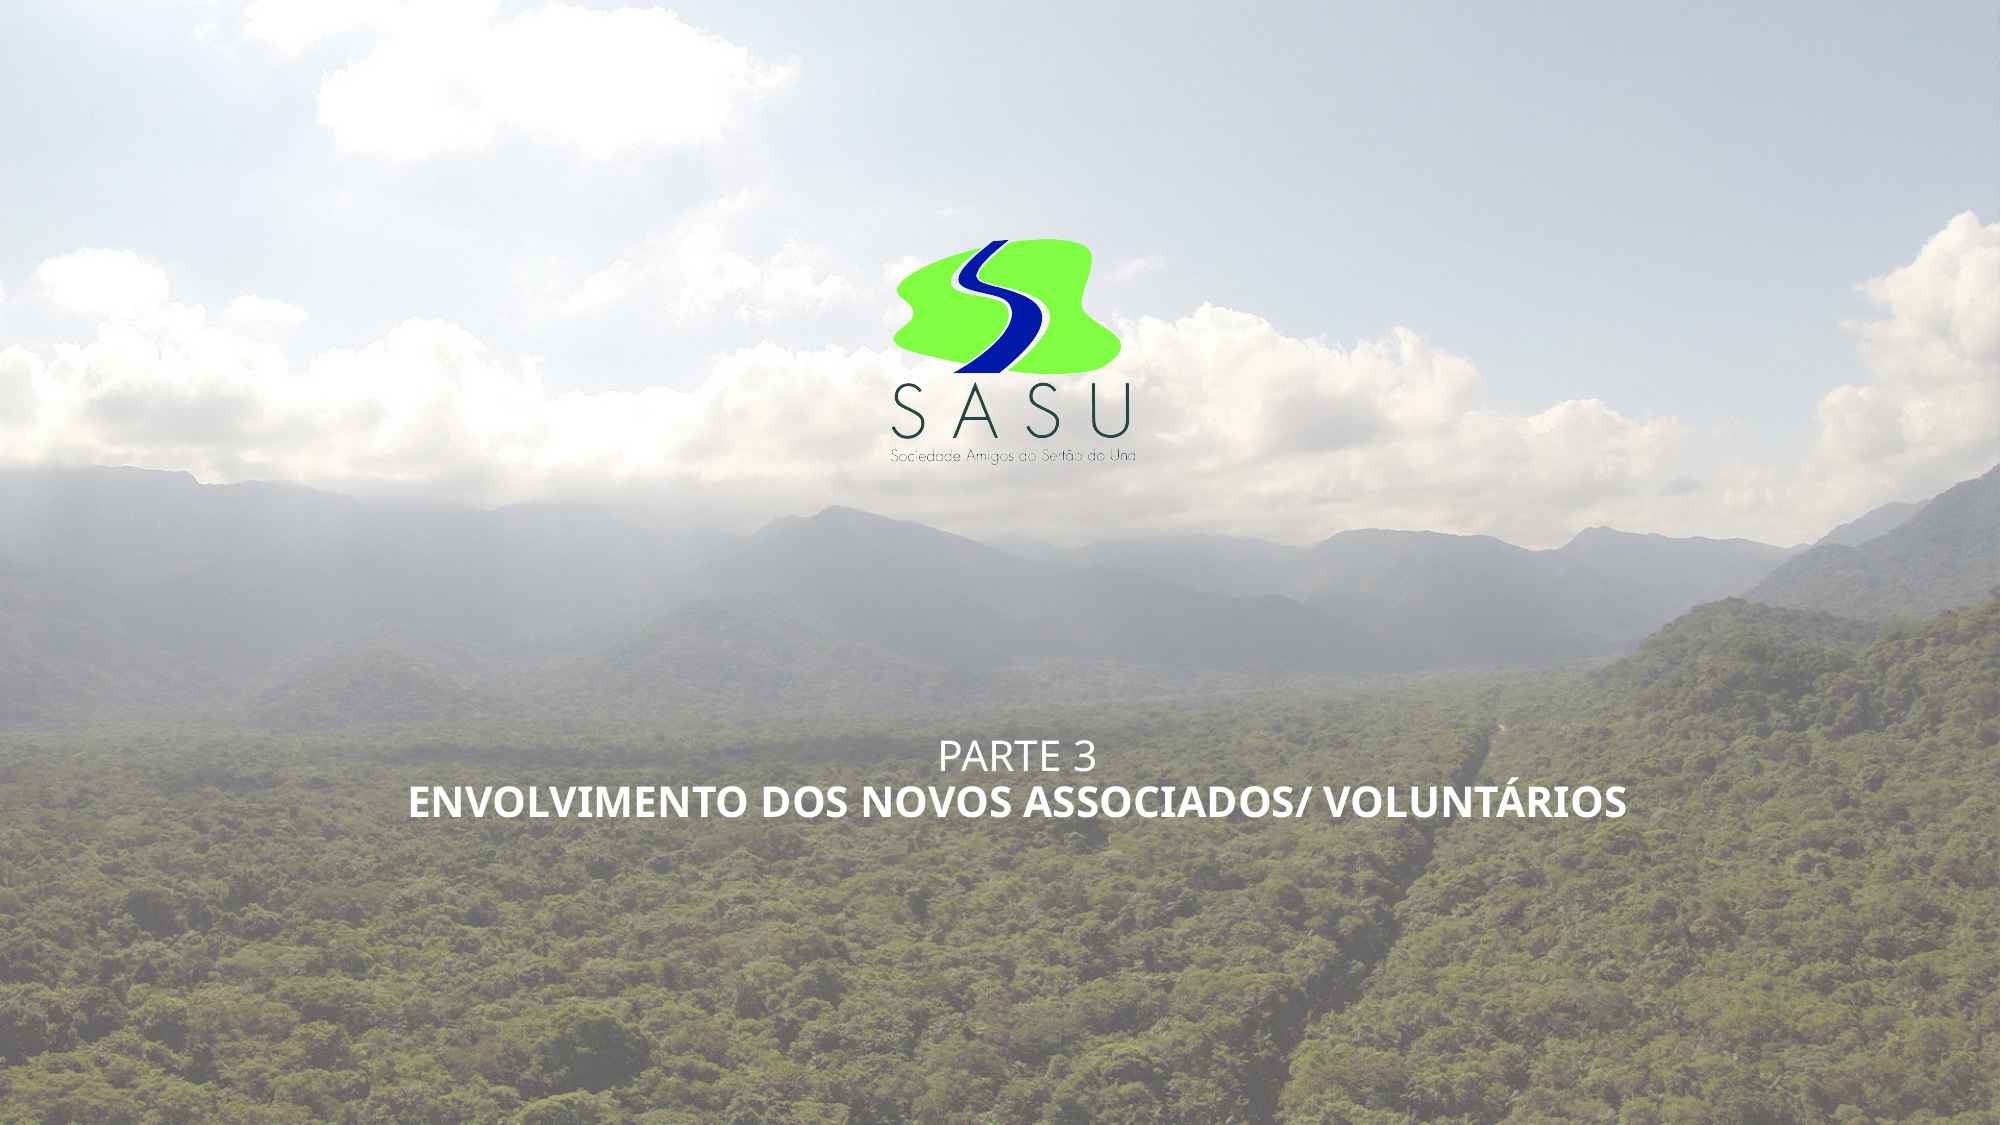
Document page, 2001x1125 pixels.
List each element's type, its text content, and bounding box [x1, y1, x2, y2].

title PARTE 3 ENVOLVIMENTO DOS NOVOS ASSOCIADOS/ VOLUNTÁRIOS [245, 724, 1790, 885]
picture [891, 239, 1135, 465]
